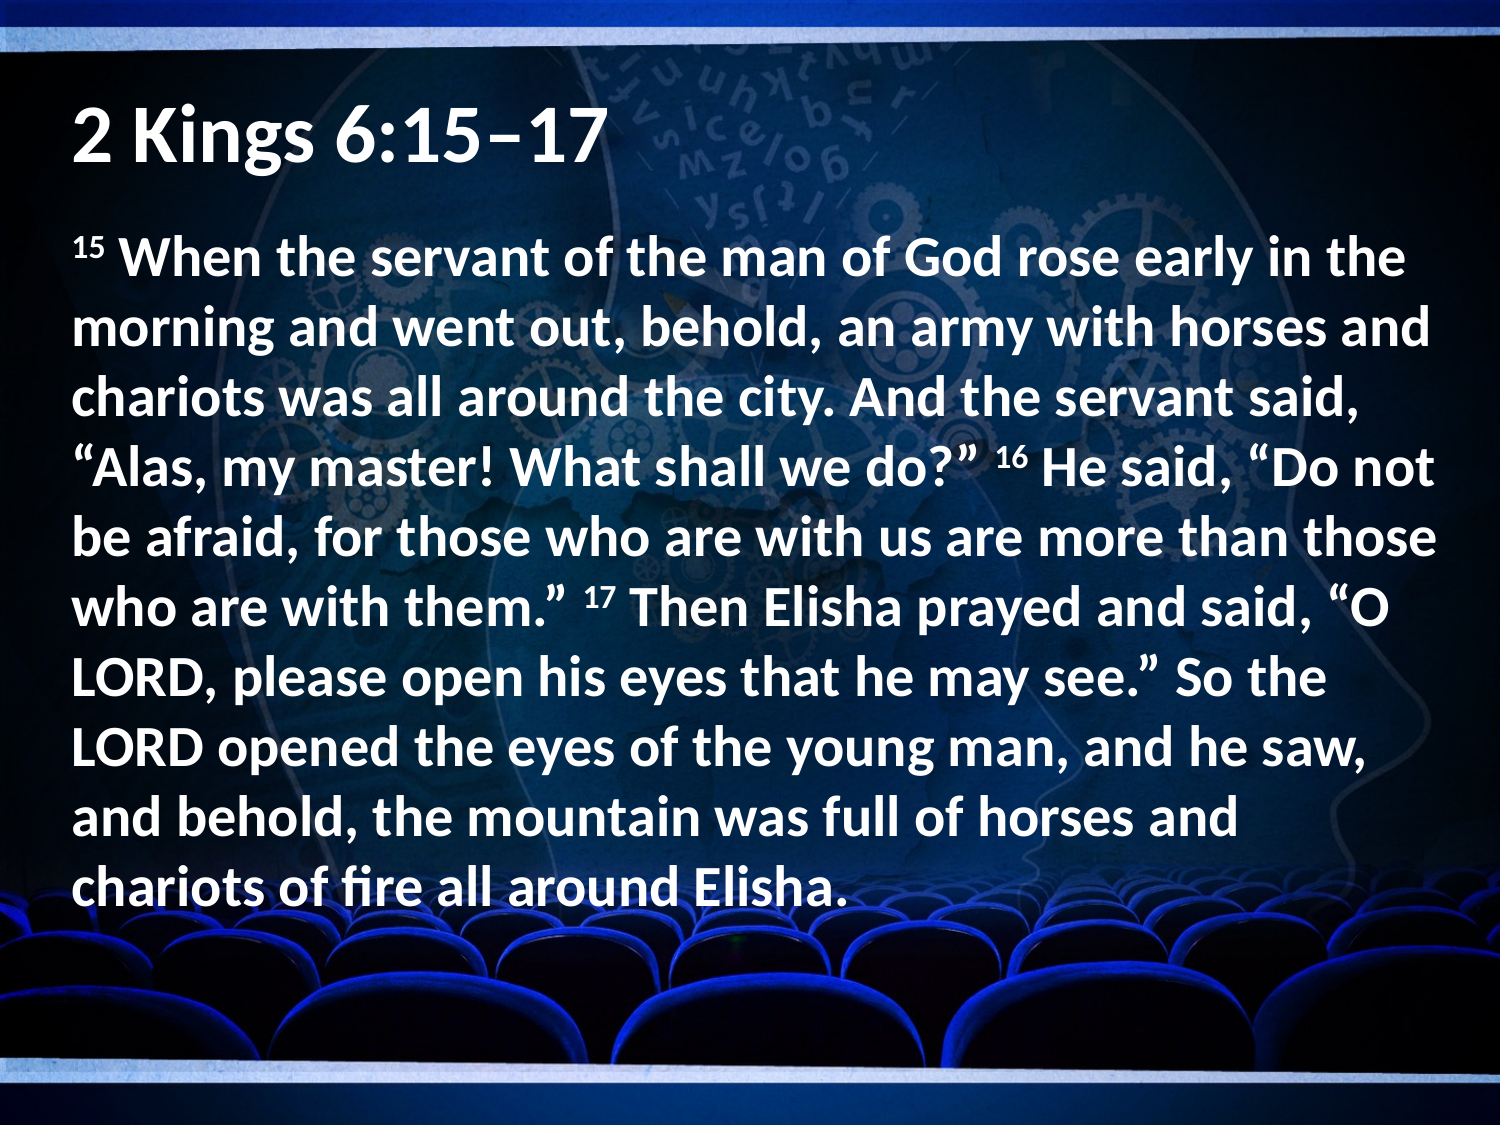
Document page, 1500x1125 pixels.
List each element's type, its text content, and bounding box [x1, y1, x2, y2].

text_box 15 When the servant of the man of God rose early in the morning and went out, behold, an army with horses and chariots was all around the city. And the servant said, “Alas, my master! What shall we do?” 16 He said, “Do not be afraid, for those who are with us are more than those who are with them.” 17 Then Elisha prayed and said, “O Lord, please open his eyes that he may see.” So the Lord opened the eyes of the young man, and he saw, and behold, the mountain was full of horses and chariots of fire all around Elisha. [56, 210, 1460, 926]
picture [0, 0, 1500, 1125]
title 2 Kings 6:15–17 [56, 59, 1460, 210]
